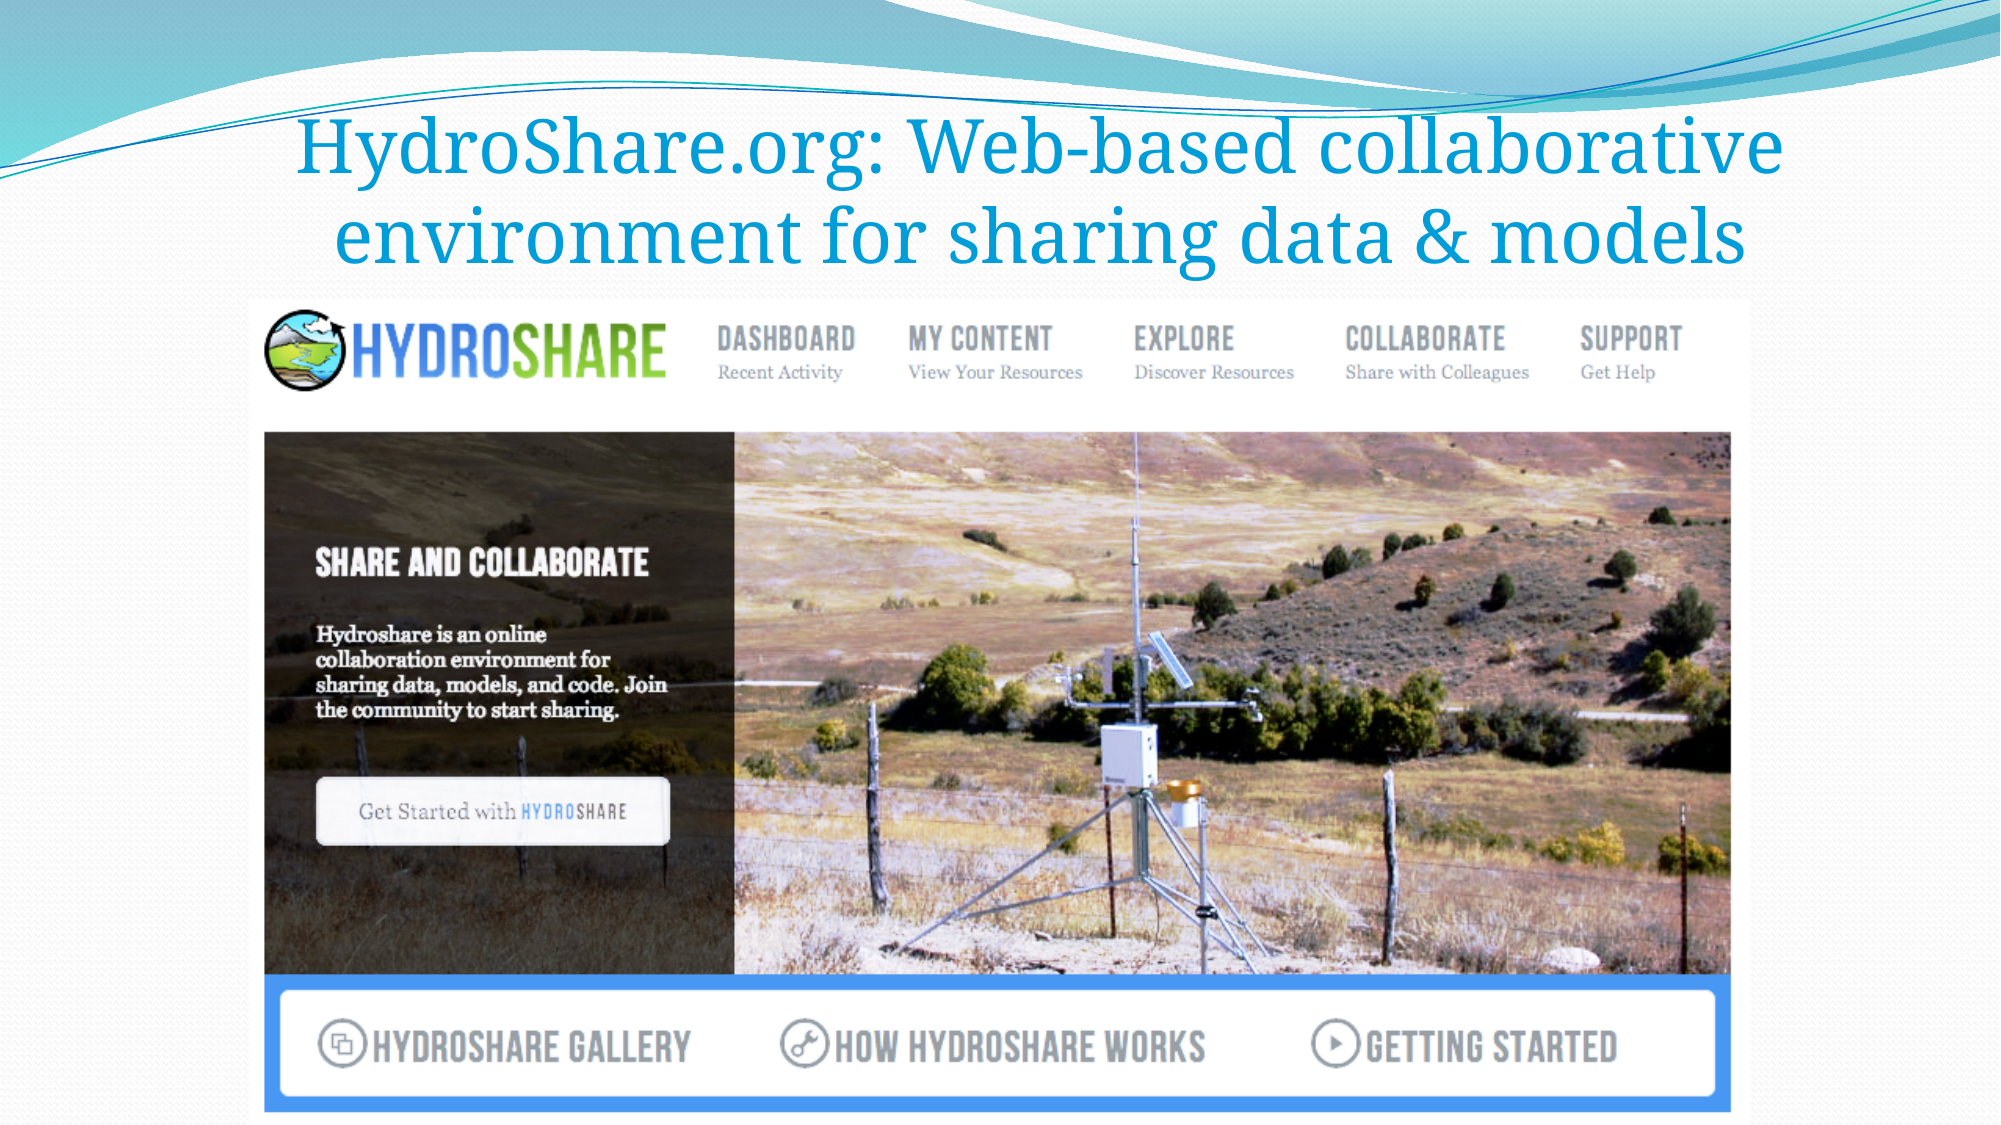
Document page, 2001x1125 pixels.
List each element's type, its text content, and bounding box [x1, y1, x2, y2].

text_box HydroShare.org: Web-based collaborative environment for sharing data & models [280, 91, 1802, 287]
picture [249, 299, 1751, 1125]
